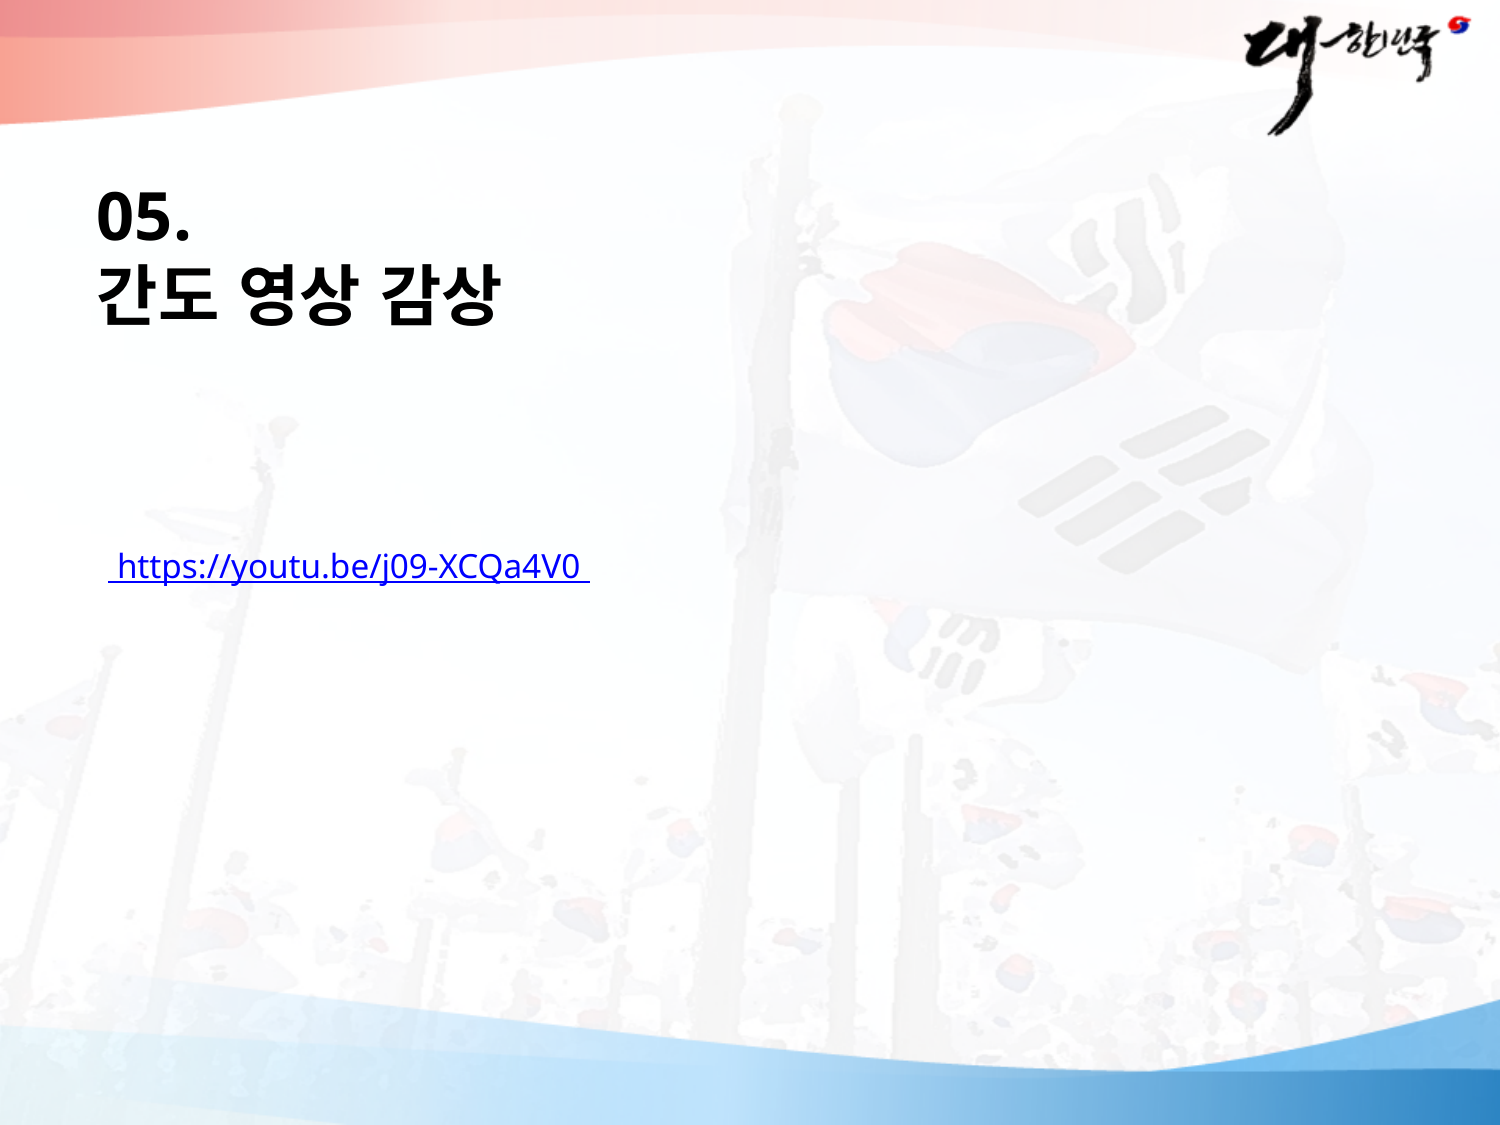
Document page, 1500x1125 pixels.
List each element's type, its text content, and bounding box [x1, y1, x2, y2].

text_box 05. 간도 영상 감상 [82, 166, 1477, 342]
text_box https://youtu.be/j09-XCQa4V0 [93, 537, 1500, 678]
picture [0, 0, 1500, 1125]
